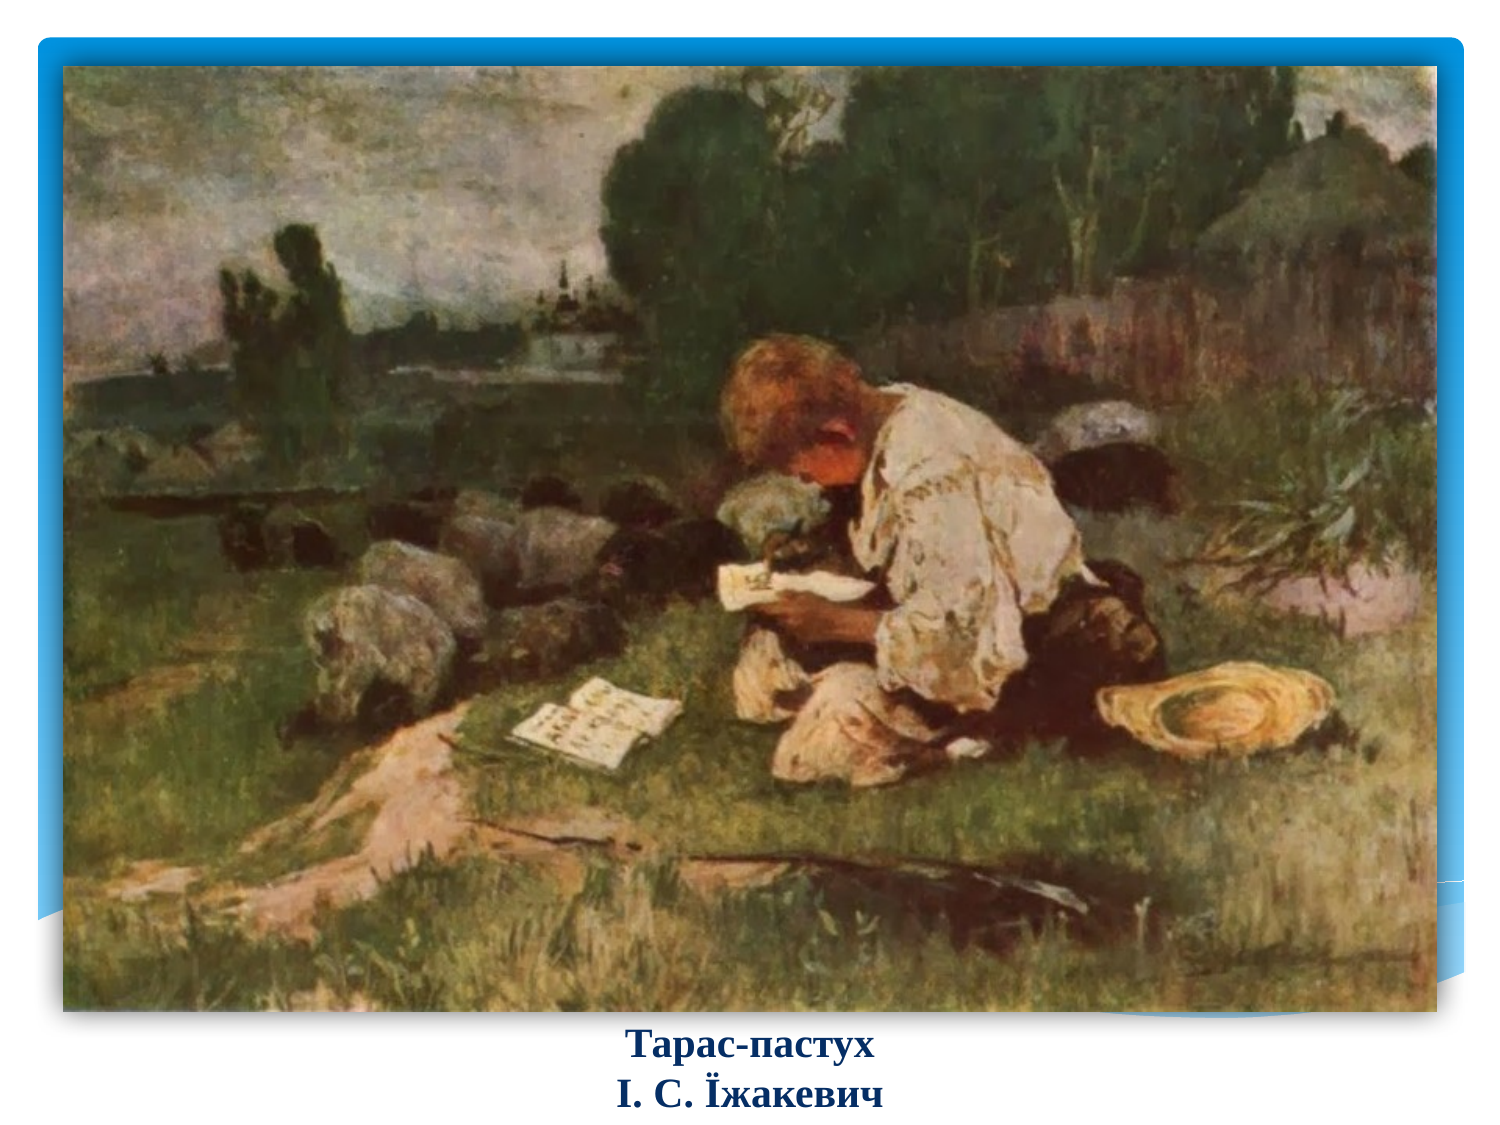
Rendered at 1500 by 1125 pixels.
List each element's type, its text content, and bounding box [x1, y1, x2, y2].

text_box Тарас-пастух І. С. Їжакевич [519, 1021, 981, 1124]
picture [63, 67, 1437, 1012]
